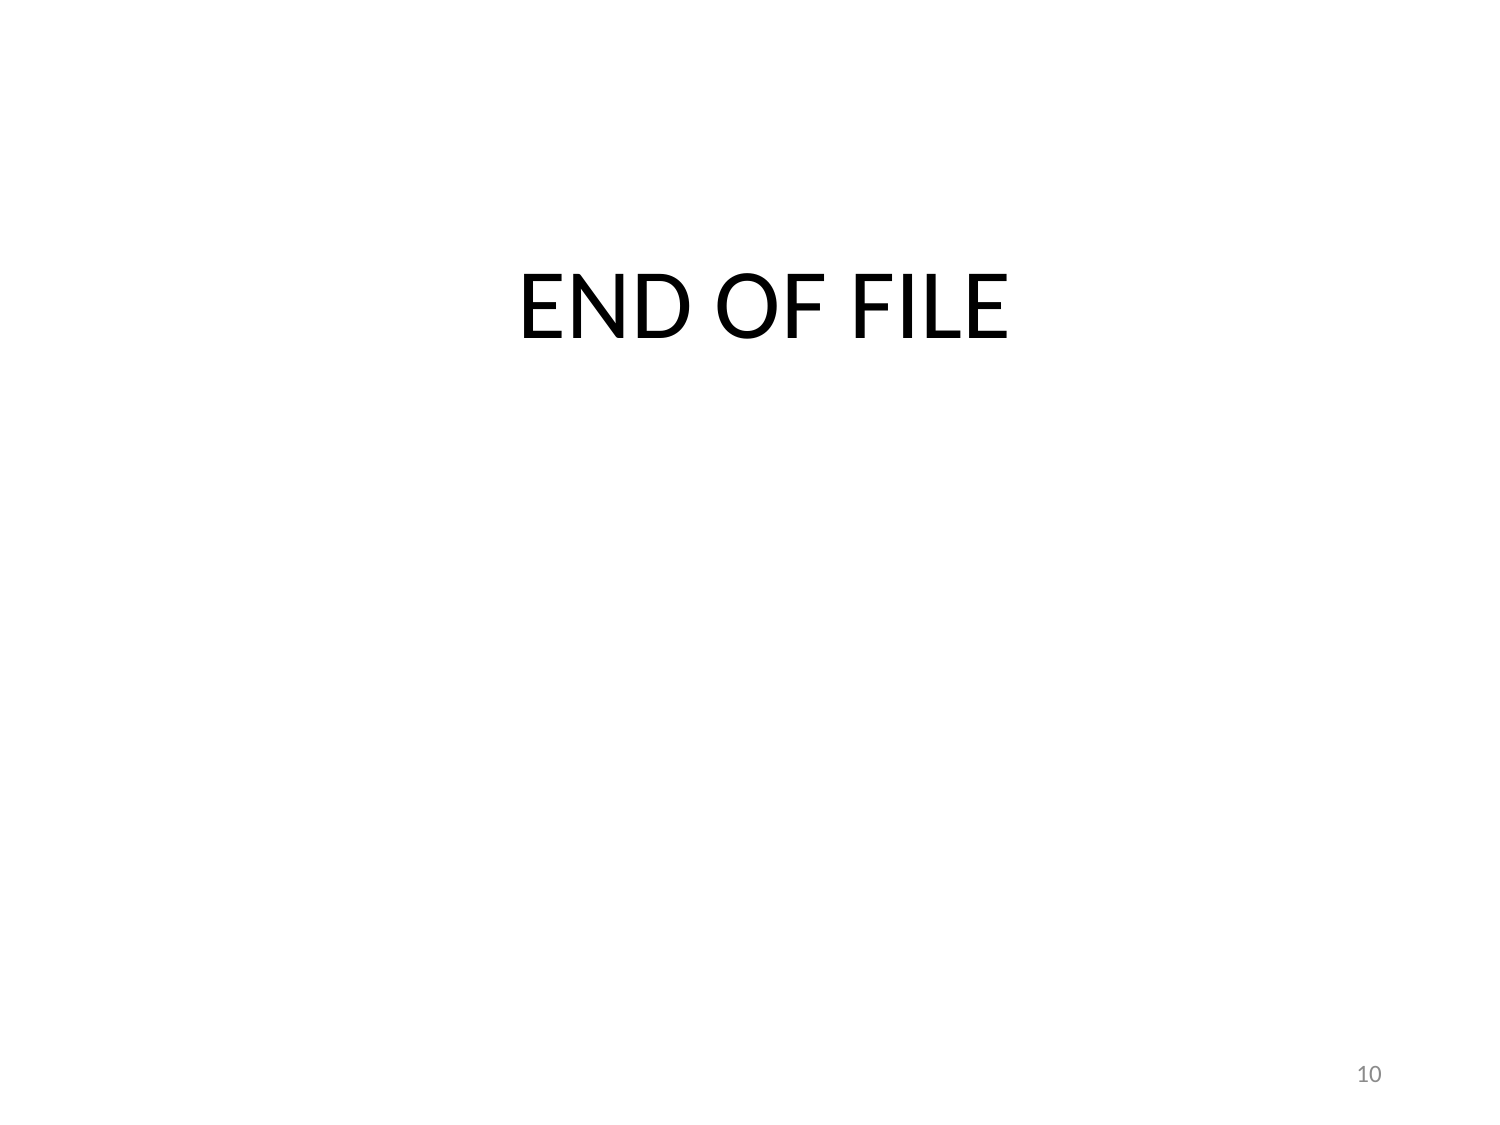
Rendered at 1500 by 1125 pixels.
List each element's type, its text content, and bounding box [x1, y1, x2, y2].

text_box END OF FILE [255, 231, 1274, 366]
slide_number 10 [1059, 1042, 1397, 1103]
